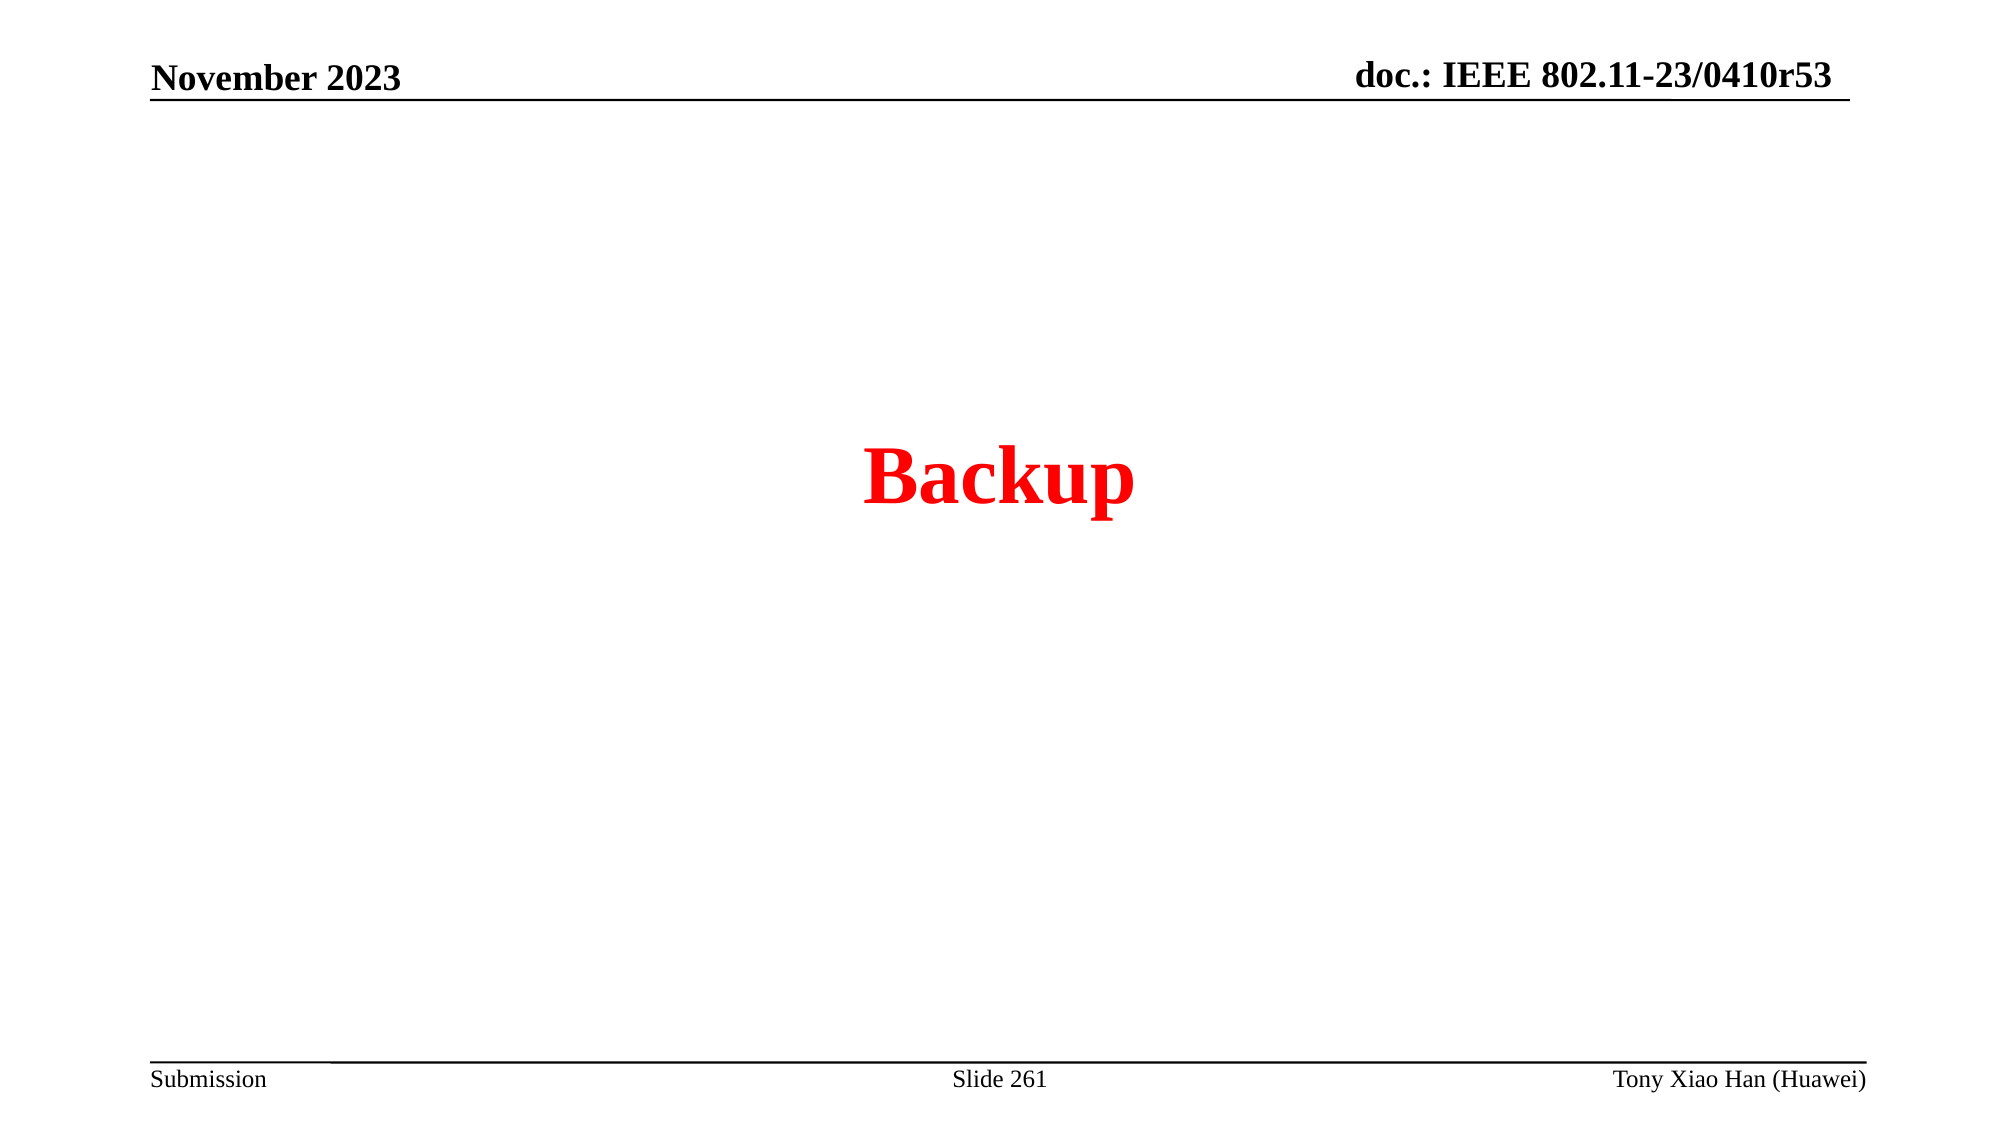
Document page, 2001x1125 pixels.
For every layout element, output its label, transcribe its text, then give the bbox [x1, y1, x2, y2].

text_box Backup [331, 412, 1669, 950]
